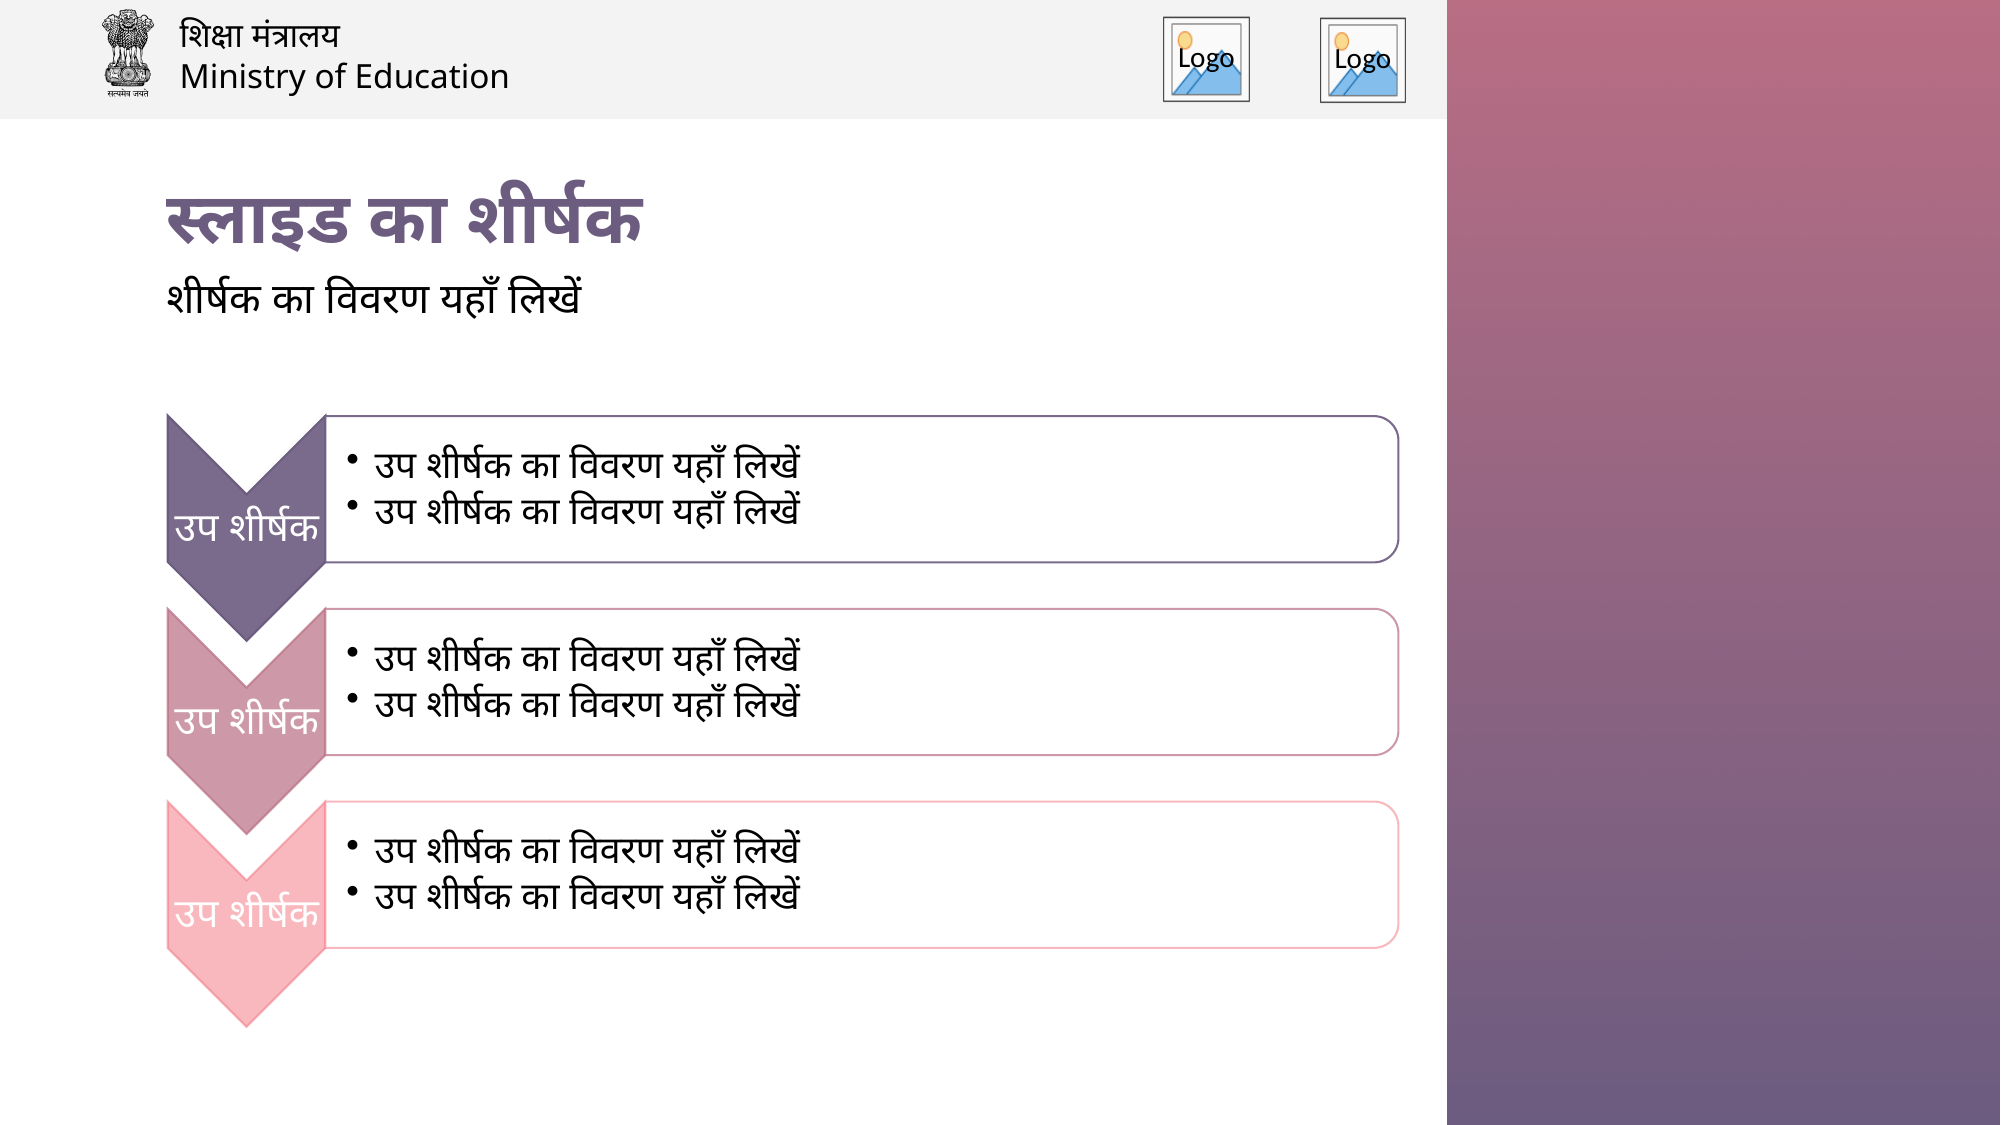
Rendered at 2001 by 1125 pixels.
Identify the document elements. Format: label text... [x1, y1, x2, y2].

list शिक्षा मंत्रालय Ministry of Education [164, 7, 1139, 100]
picture [0, 0, 2000, 1125]
list स्लाइड का शीर्षक [151, 174, 1071, 246]
list शीर्षक का विवरण यहाँ लिखें [151, 269, 1230, 326]
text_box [167, 415, 1399, 1028]
